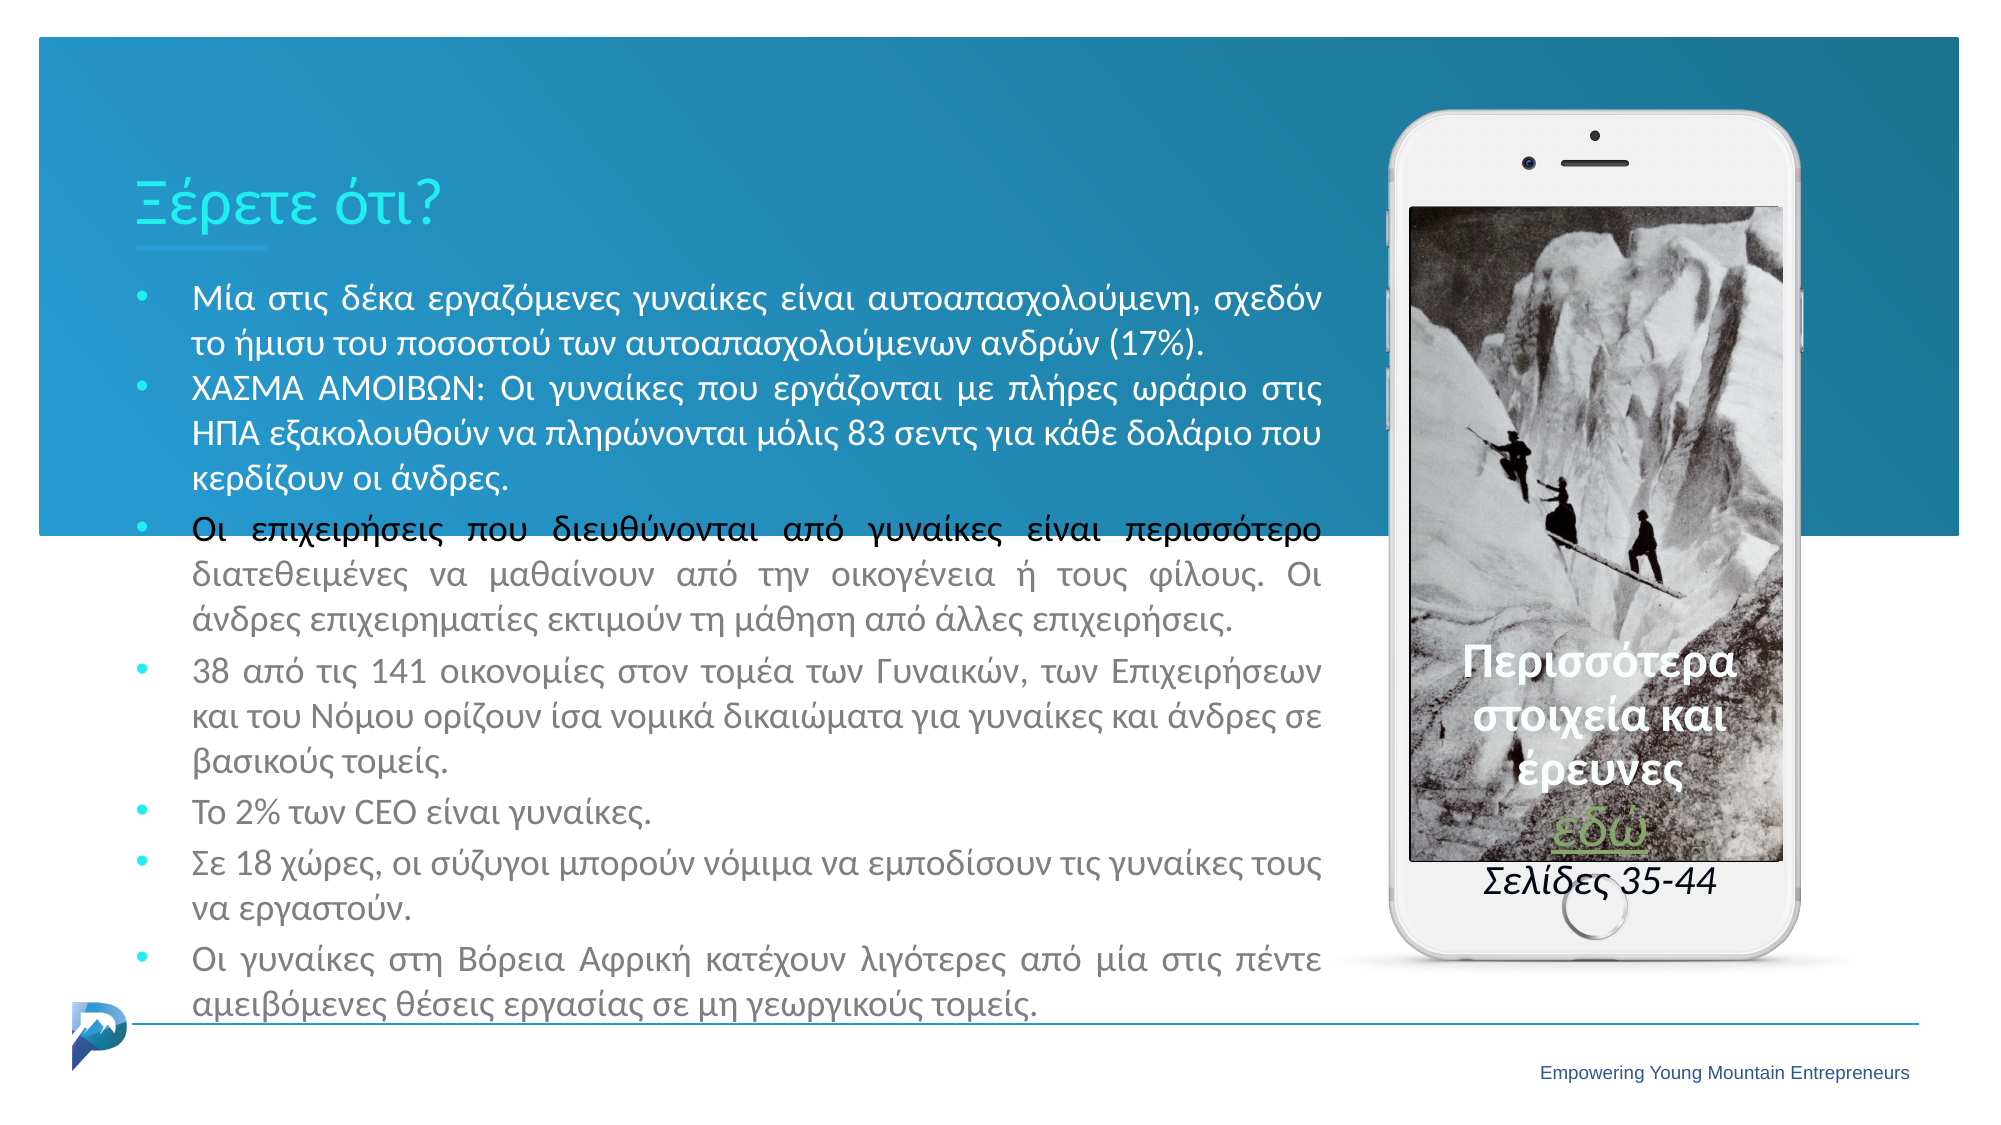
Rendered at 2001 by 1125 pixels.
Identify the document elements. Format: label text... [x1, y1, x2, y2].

list Ξέρετε ότι? [120, 159, 805, 256]
picture [67, 1002, 132, 1071]
list Μία στις δέκα εργαζόμενες γυναίκες είναι αυτοαπασχολούμενη, σχεδόν το ήμισυ του ποσοστού των αυτοαπασχολούμενων ανδρών (17%). ΧΑΣΜΑ ΑΜΟΙΒΩΝ: Οι γυναίκες που εργάζονται με πλήρες ωράριο στις ΗΠΑ εξακολουθούν να πληρώνονται μόλις 83 σεντς για κάθε δολάριο που κερδίζουν οι άνδρες. Οι επιχειρήσεις που διευθύνονται από γυναίκες είναι περισσότερο διατεθειμένες να μαθαίνουν από την οικογένεια ή τους φίλους. Οι άνδρες επιχειρηματίες εκτιμούν τη μάθηση από άλλες επιχειρήσεις. 38 από τις 141 οικονομίες στον τομέα των Γυναικών, των Επιχειρήσεων και του Νόμου ορίζουν ίσα νομικά δικαιώματα για γυναίκες και άνδρες σε βασικούς τομείς. Το 2% των CEO είναι γυναίκες. Σε 18 χώρες, οι σύζυγοι μπορούν νόμιμα να εμποδίσουν τις γυναίκες τους να εργαστούν. Οι γυναίκες στη Βόρεια Αφρική κατέχουν λιγότερες από μία στις πέντε αμειβόμενες θέσεις εργασίας σε μη γεωργικούς τομείς. [120, 265, 1339, 1015]
text_box Περισσότερα στοιχεία και έρευνες εδώ Σελίδες 35-44 [1411, 626, 1789, 889]
picture [1290, 55, 1905, 1016]
